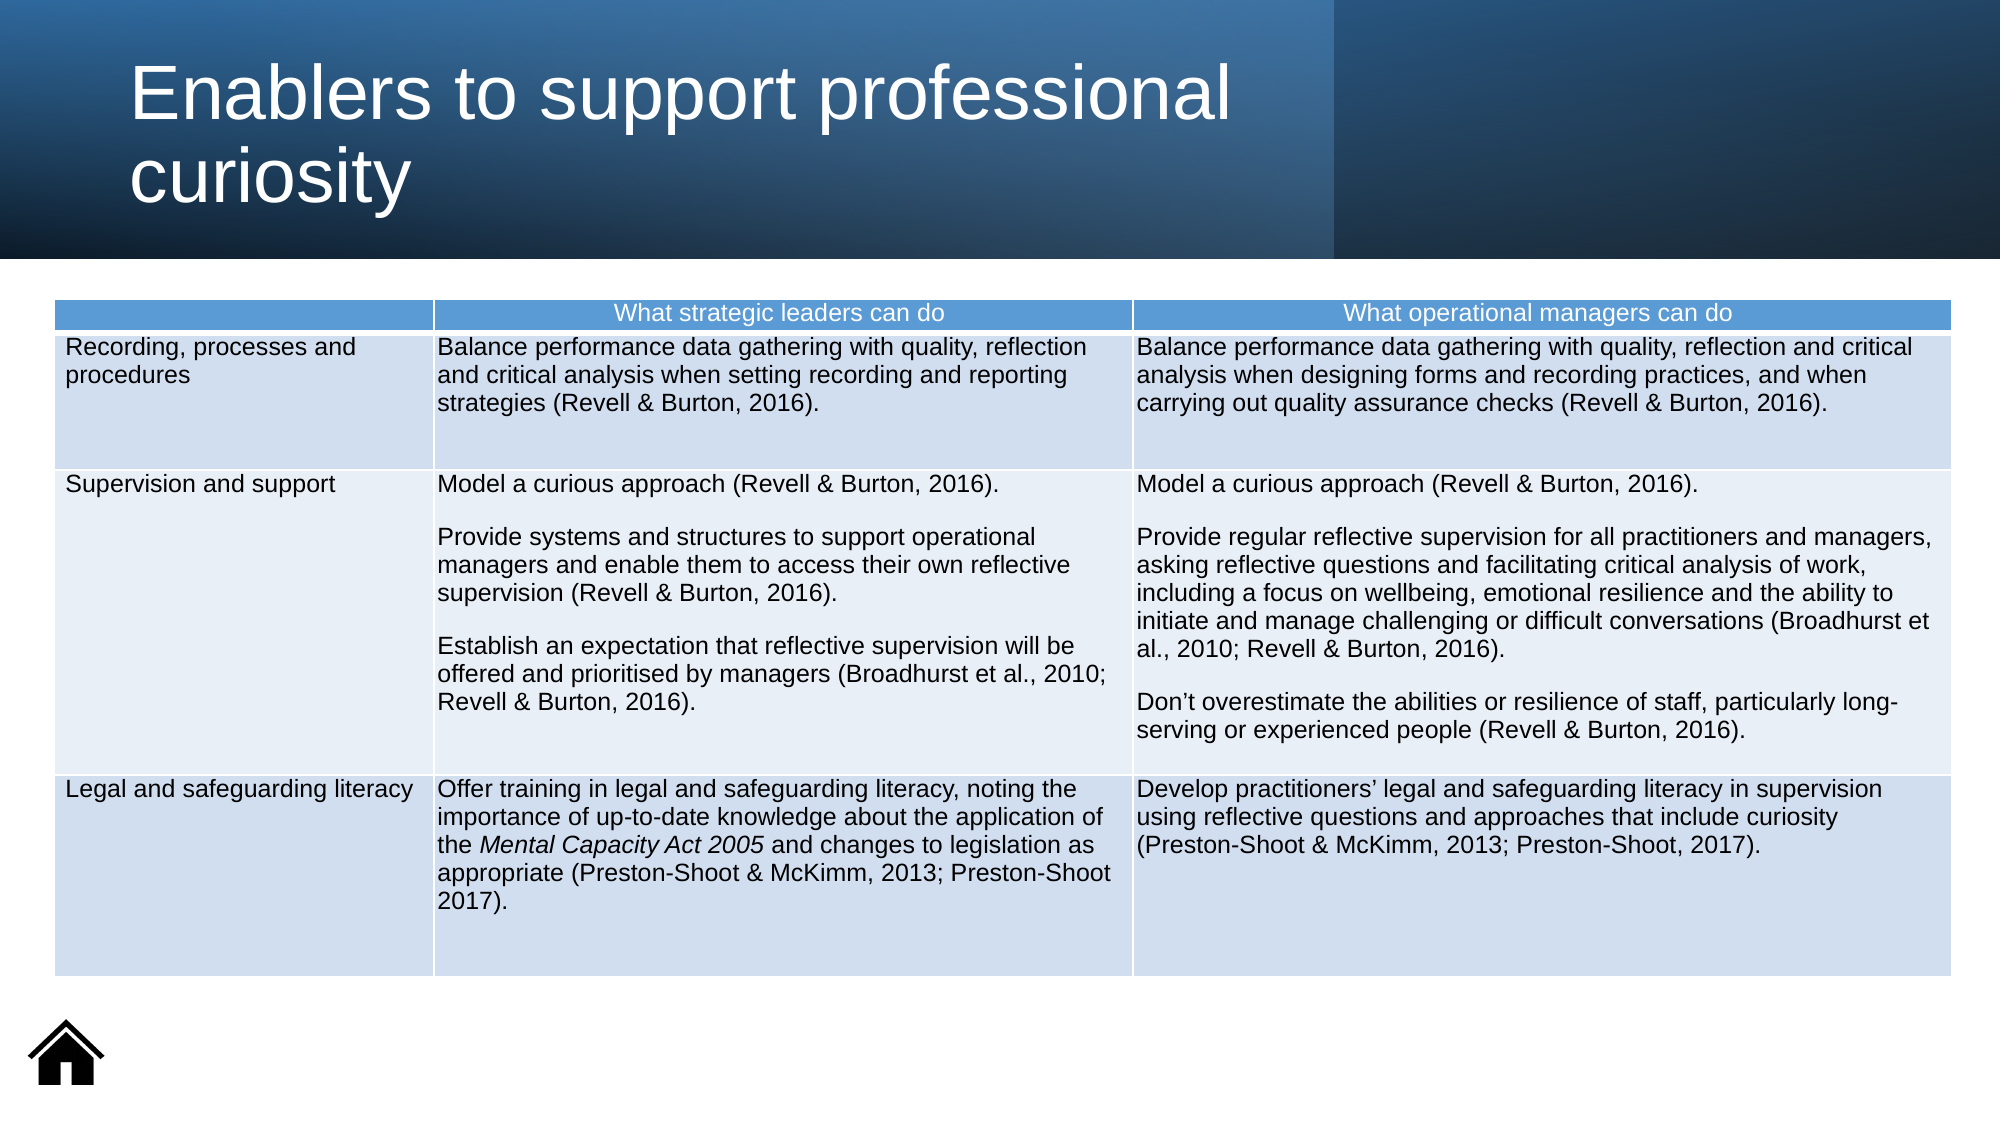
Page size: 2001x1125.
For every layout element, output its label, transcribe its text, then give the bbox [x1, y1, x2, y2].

table_cell Offer training in legal and safeguarding literacy, noting the importance of up-to-date knowledge about the application of the Mental Capacity Act 2005 and changes to legislation as appropriate (Preston-Shoot & McKimm, 2013; Preston-Shoot 2017). [435, 776, 1132, 976]
table_cell Supervision and support [55, 471, 433, 774]
table_header What operational managers can do [1134, 300, 1951, 330]
picture [22, 1008, 110, 1096]
text_box [0, 0, 2000, 259]
table_header [55, 300, 433, 330]
table_cell Legal and safeguarding literacy [55, 776, 433, 976]
table_cell Model a curious approach (Revell & Burton, 2016). Provide systems and structures to support operational managers and enable them to access their own reflective supervision (Revell & Burton, 2016). Establish an expectation that reflective supervision will be offered and prioritised by managers (Broadhurst et al., 2010; Revell & Burton, 2016). [435, 471, 1132, 774]
table_cell Model a curious approach (Revell & Burton, 2016). Provide regular reflective supervision for all practitioners and managers, asking reflective questions and facilitating critical analysis of work, including a focus on wellbeing, emotional resilience and the ability to initiate and manage challenging or difficult conversations (Broadhurst et al., 2010; Revell & Burton, 2016). Don’t overestimate the abilities or resilience of staff, particularly long-serving or experienced people (Revell & Burton, 2016). [1134, 471, 1951, 774]
table_cell Balance performance data gathering with quality, reflection and critical analysis when designing forms and recording practices, and when carrying out quality assurance checks (Revell & Burton, 2016). [1134, 336, 1951, 469]
table_cell Recording, processes and procedures [55, 336, 433, 469]
title Enablers to support professional curiosity [114, 40, 1274, 231]
text_box [0, 260, 2000, 1125]
table_header What strategic leaders can do [435, 300, 1132, 330]
table_cell Balance performance data gathering with quality, reflection and critical analysis when setting recording and reporting strategies (Revell & Burton, 2016). [435, 336, 1132, 469]
table_cell Develop practitioners’ legal and safeguarding literacy in supervision using reflective questions and approaches that include curiosity (Preston-Shoot & McKimm, 2013; Preston-Shoot, 2017). [1134, 776, 1951, 976]
